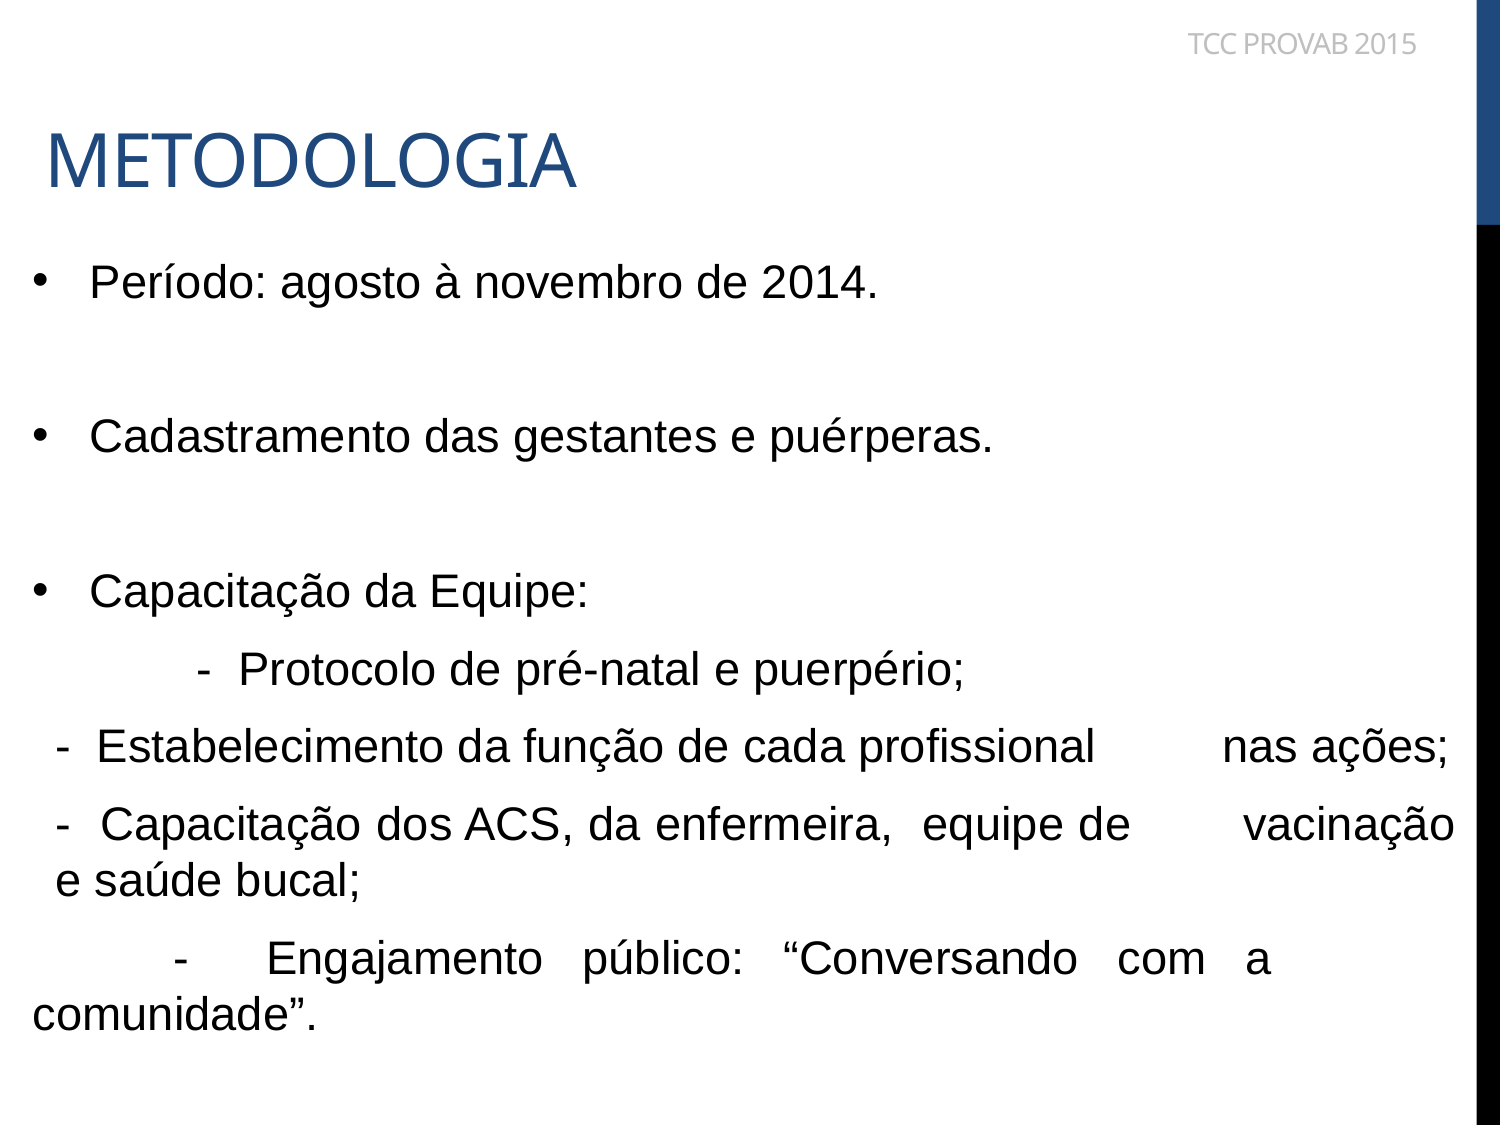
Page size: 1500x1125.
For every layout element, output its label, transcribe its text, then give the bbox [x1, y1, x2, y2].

text_box tcc ProVaB 2015 [584, 0, 1500, 68]
title Metodologia [29, 0, 980, 211]
list Período: agosto à novembro de 2014. Cadastramento das gestantes e puérperas. Capacitação da Equipe: - Protocolo de pré-natal e puerpério; - Estabelecimento da função de cada profissional nas ações; - Capacitação dos ACS, da enfermeira, equipe de vacinação e saúde bucal; - Engajamento público: “Conversando com a comunidade”. [17, 243, 1471, 1106]
